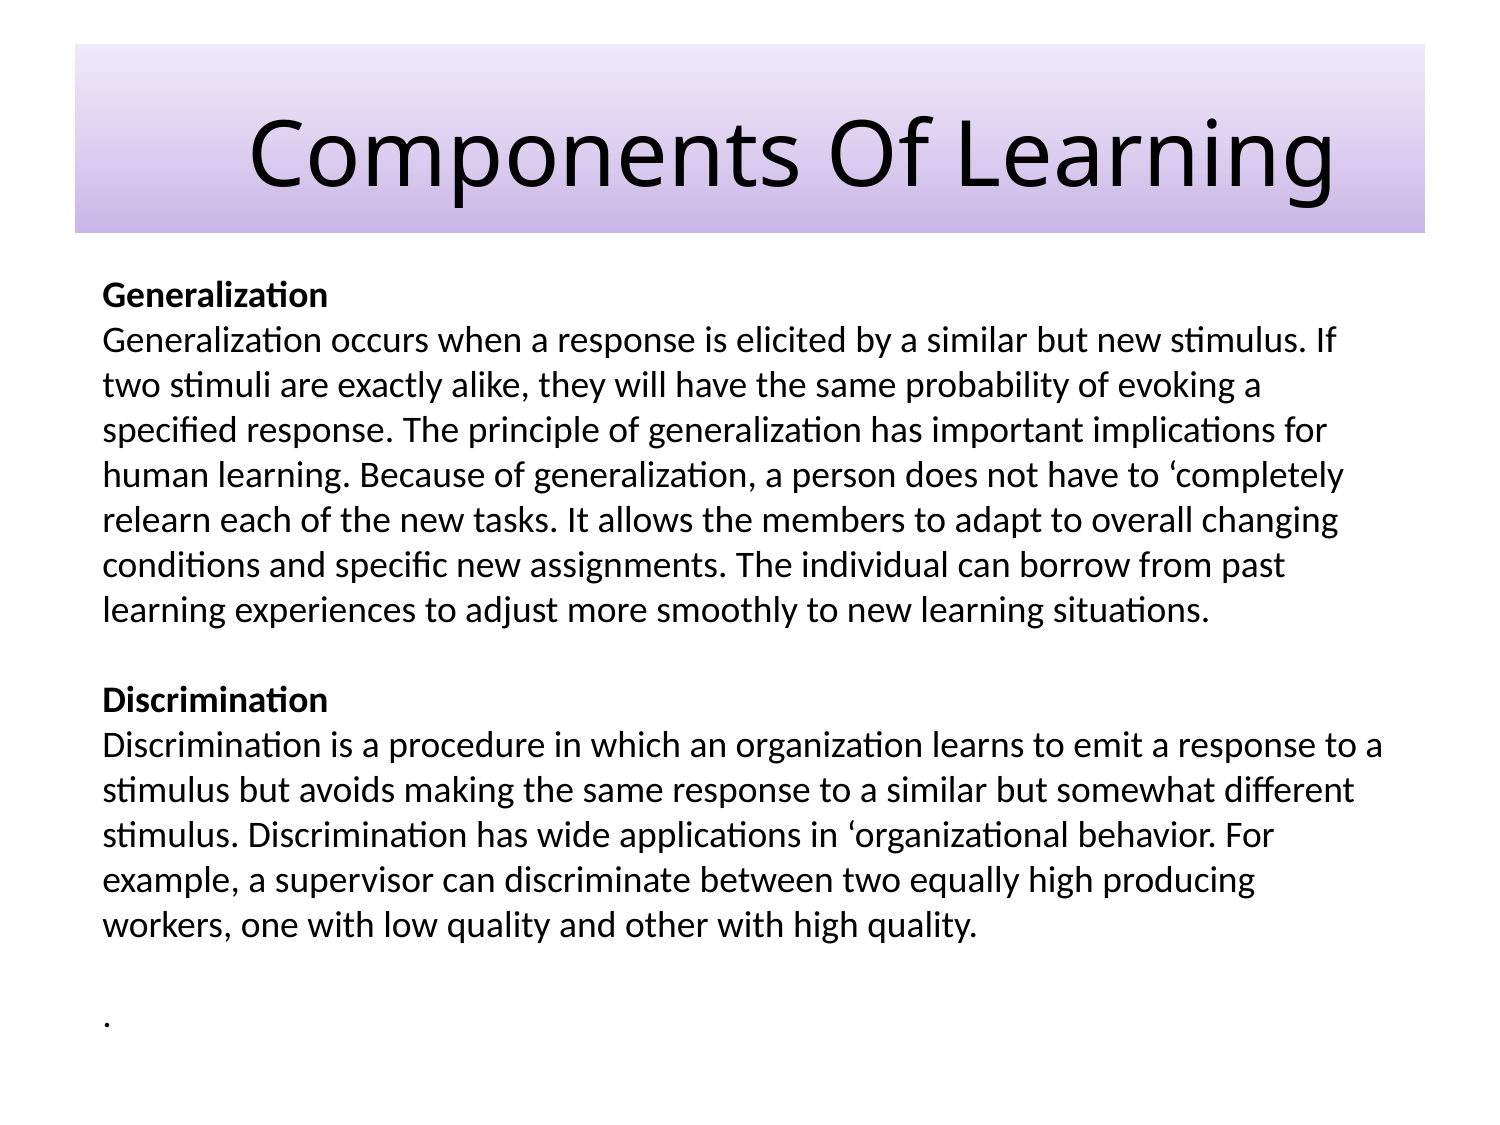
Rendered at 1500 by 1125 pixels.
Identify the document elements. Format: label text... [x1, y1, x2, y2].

picture [74, 44, 1426, 233]
text_box Generalization Generalization occurs when a response is elicited by a similar but new stimulus. If two stimuli are exactly alike, they will have the same probability of evoking a specified response. The principle of generalization has important implications for human learning. Because of generalization, a person does not have to ‘completely relearn each of the new tasks. It allows the members to adapt to overall changing conditions and specific new assignments. The individual can borrow from past learning experiences to adjust more smoothly to new learning situations. Discrimination Discrimination is a procedure in which an organization learns to emit a response to a stimulus but avoids making the same response to a similar but somewhat different stimulus. Discrimination has wide applications in ‘organizational behavior. For example, a supervisor can discriminate between two equally high producing workers, one with low quality and other with high quality. . [87, 262, 1400, 1043]
